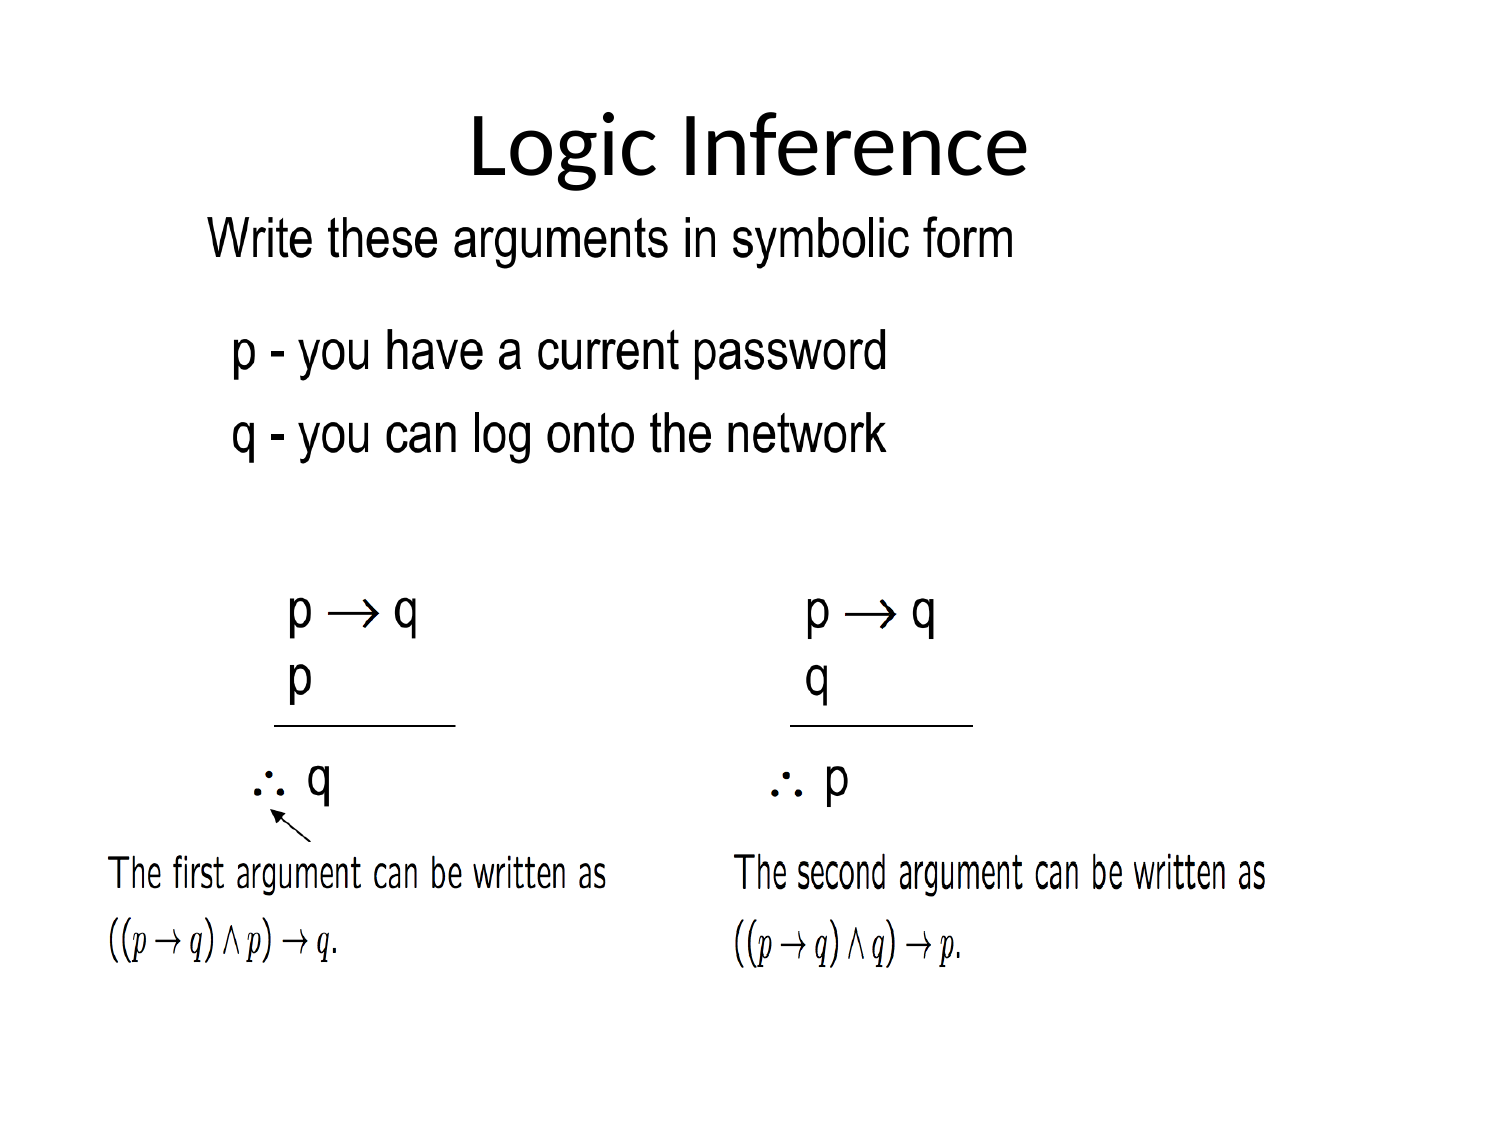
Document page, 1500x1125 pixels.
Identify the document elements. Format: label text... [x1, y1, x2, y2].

picture [98, 204, 1274, 996]
title Logic Inference [75, 45, 1425, 233]
